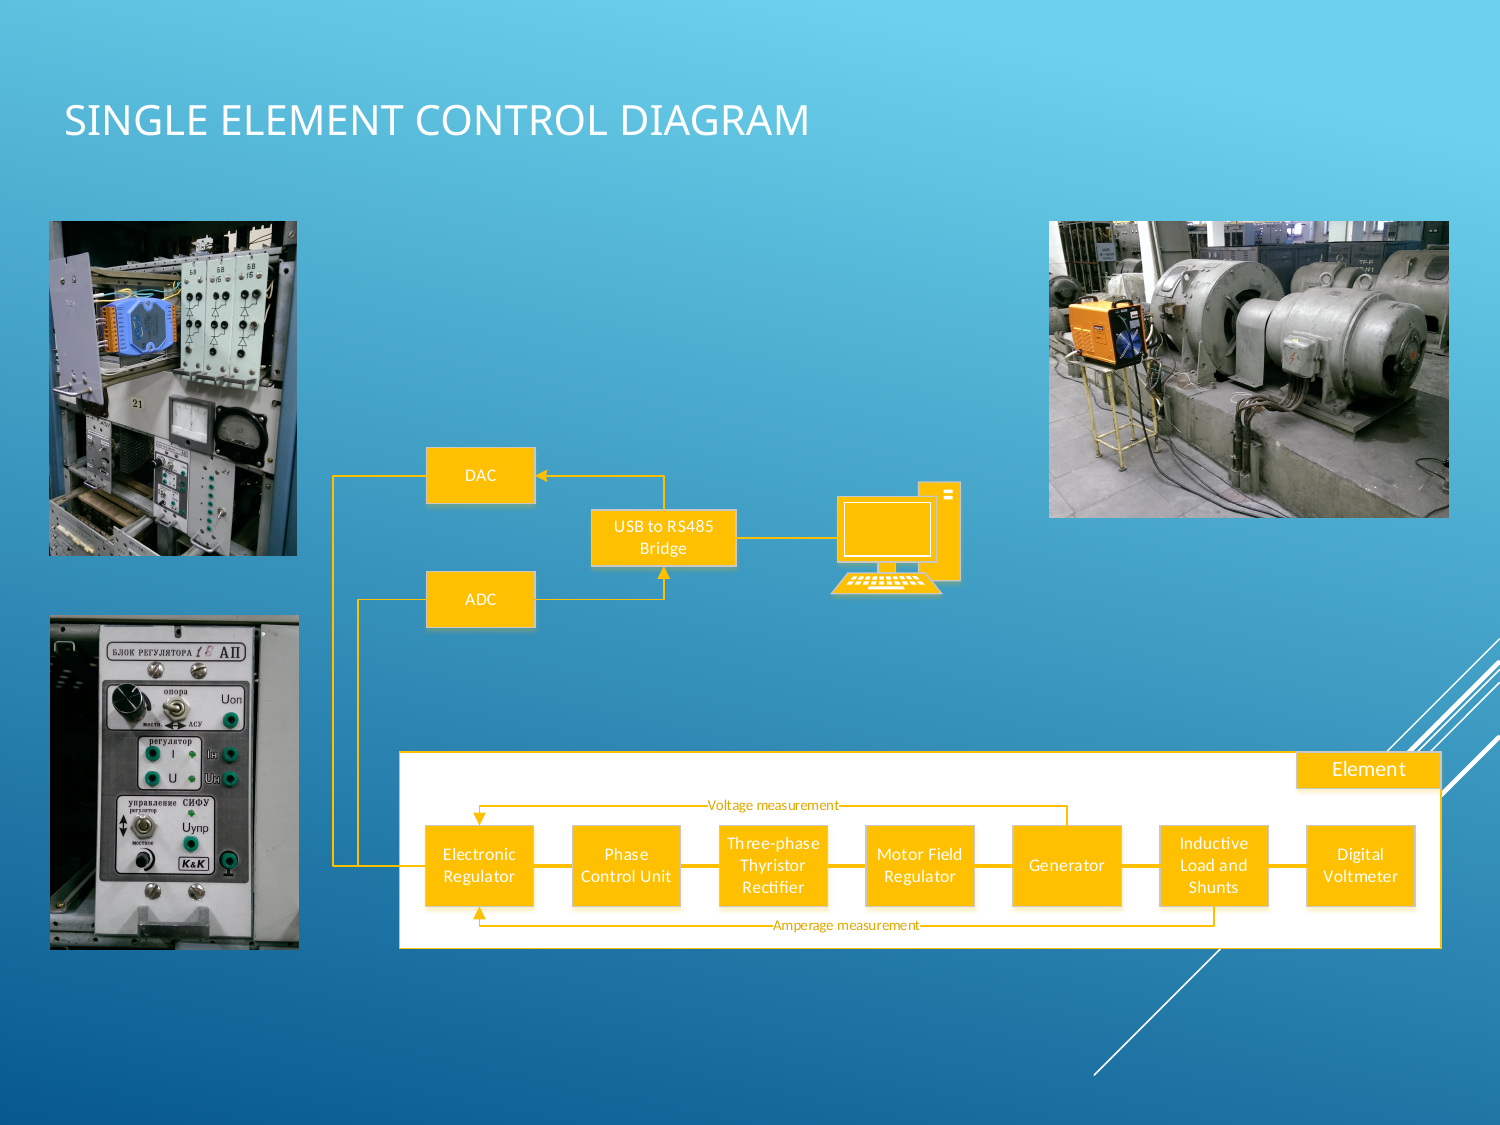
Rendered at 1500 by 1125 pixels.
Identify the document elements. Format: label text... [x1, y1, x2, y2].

title Single Element Control diagram [49, 66, 955, 152]
picture [50, 615, 299, 950]
picture [329, 221, 1449, 950]
picture [48, 221, 298, 556]
